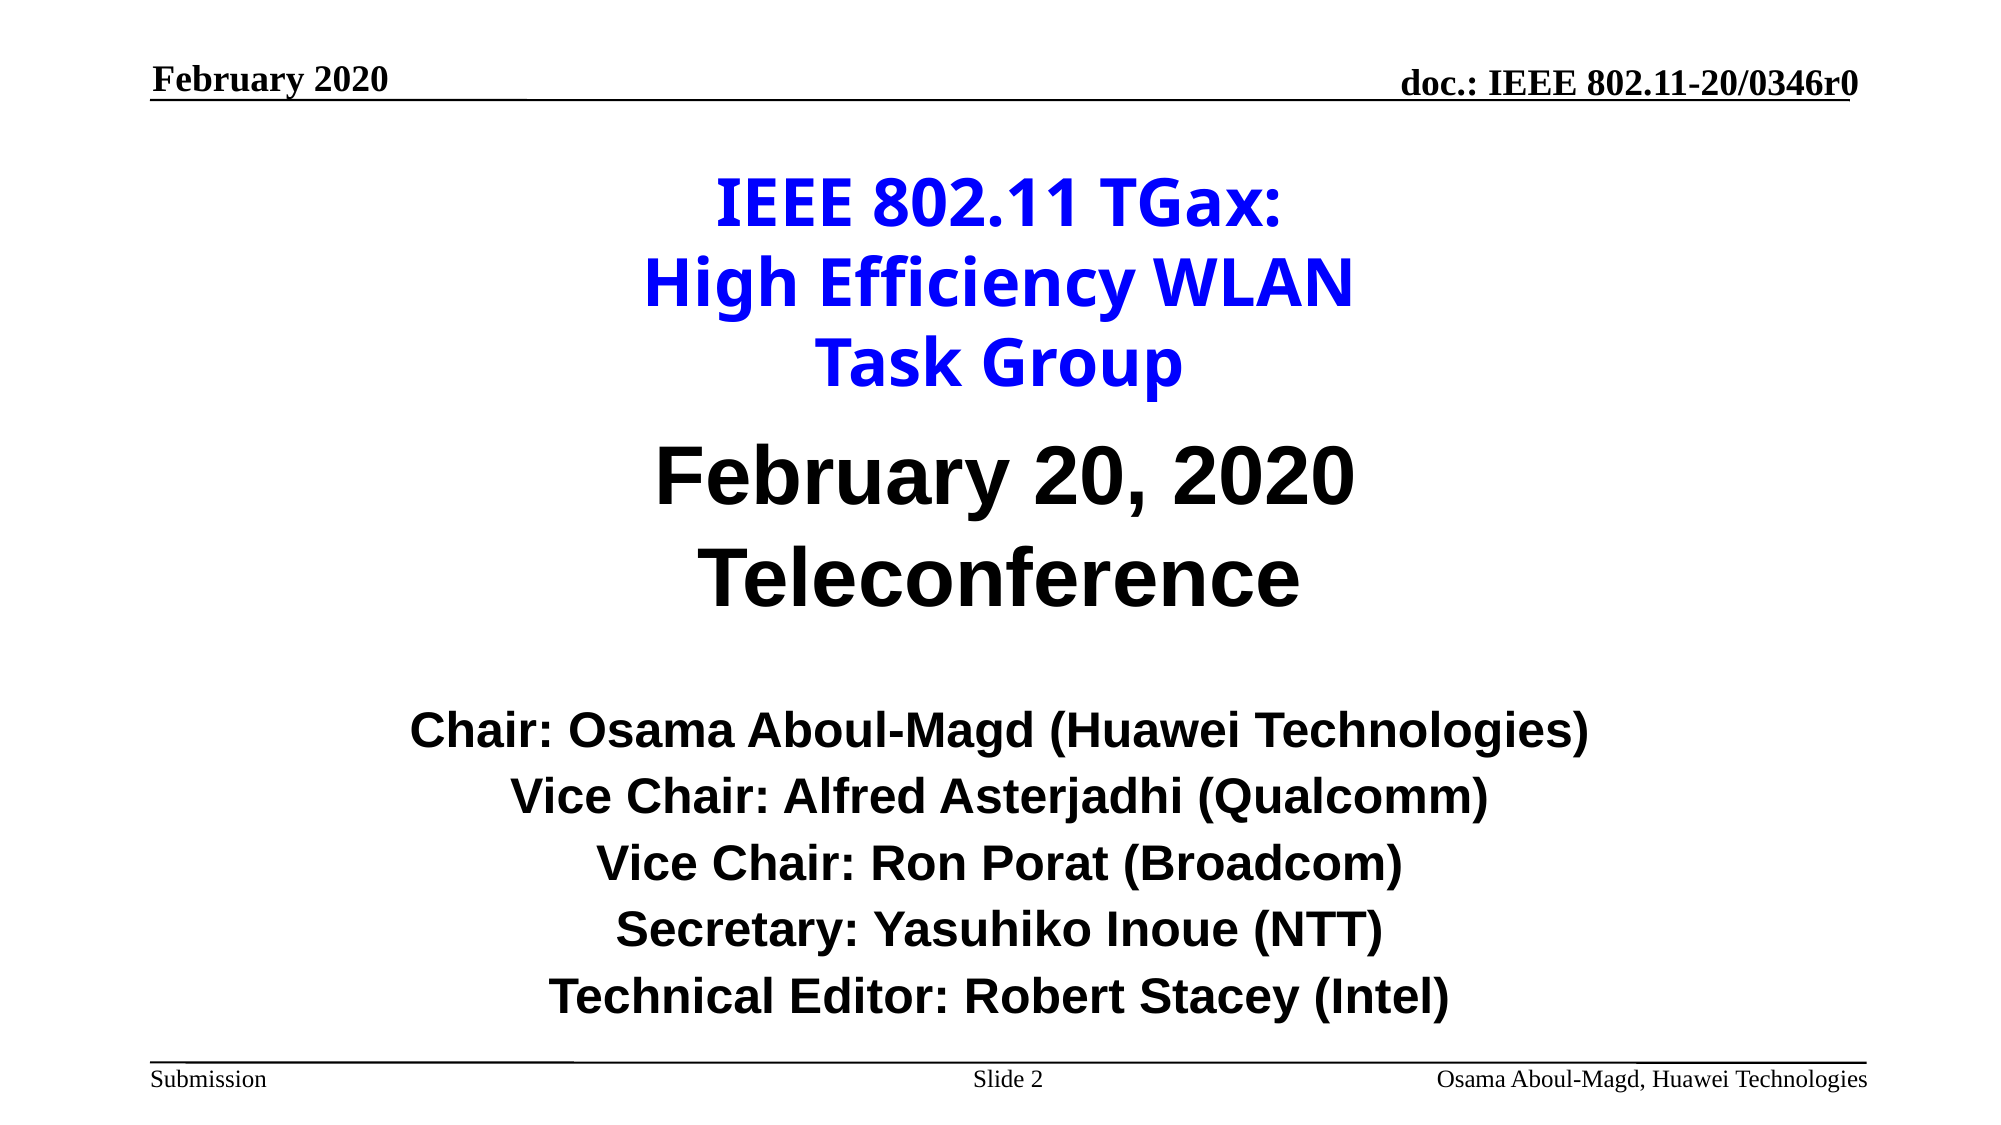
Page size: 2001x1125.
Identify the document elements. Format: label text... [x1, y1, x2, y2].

footer Osama Aboul-Magd, Huawei Technologies [1171, 1061, 1869, 1093]
title IEEE 802.11 TGax: High Efficiency WLAN Task Group [149, 112, 1850, 288]
slide_number Slide 2 [950, 1061, 1067, 1123]
list February 20, 2020 Teleconference Chair: Osama Aboul-Magd (Huawei Technologies) Vice Chair: Alfred Asterjadhi (Qualcomm) Vice Chair: Ron Porat (Broadcom) Secretary: Yasuhiko Inoue (NTT) Technical Editor: Robert Stacey (Intel) [362, 424, 1638, 913]
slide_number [152, 54, 563, 100]
